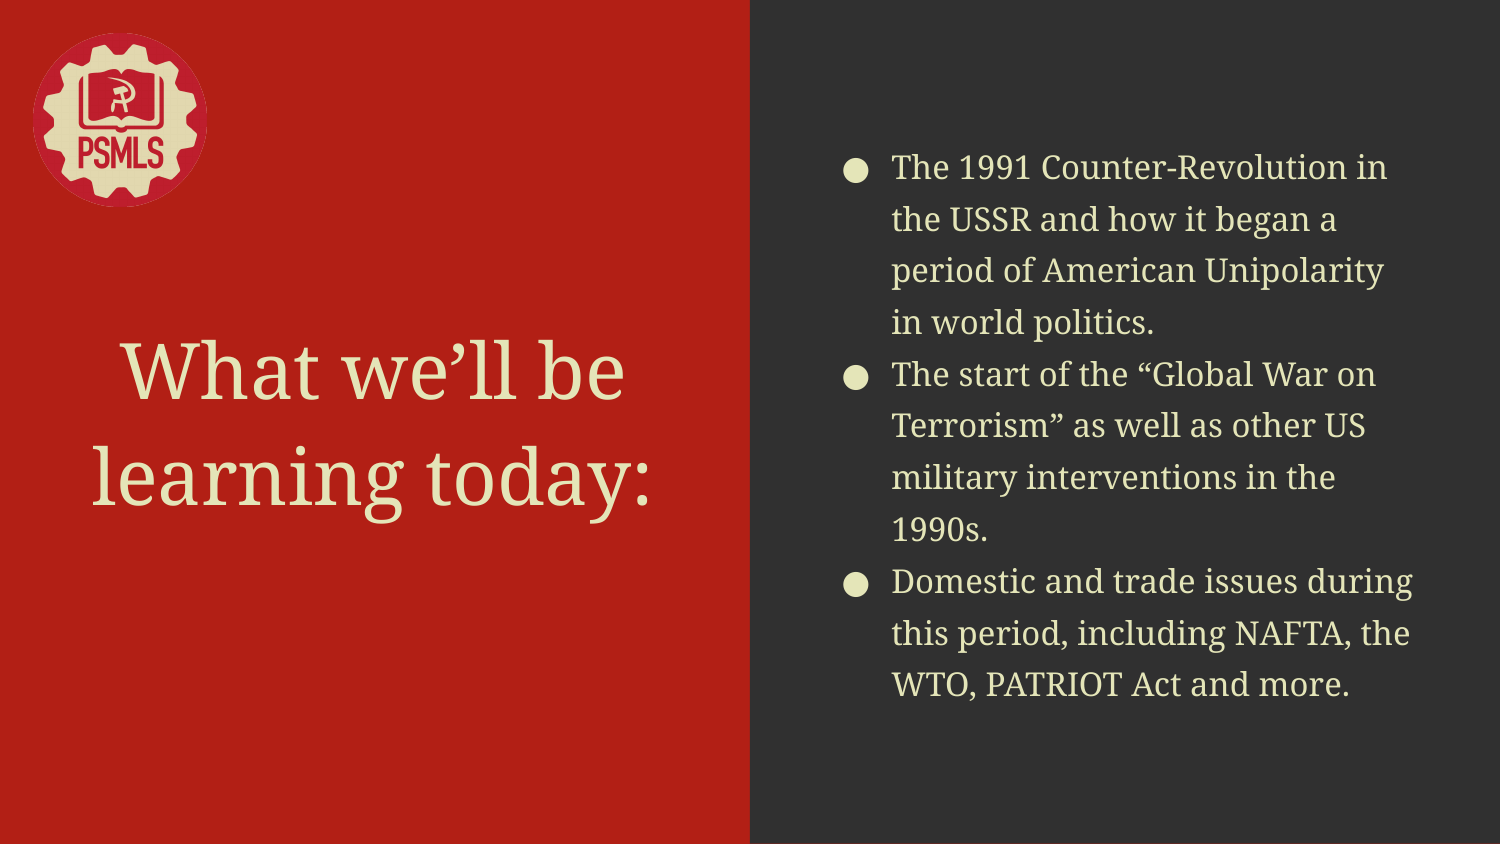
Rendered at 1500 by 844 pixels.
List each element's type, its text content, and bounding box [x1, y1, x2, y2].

title What we’ll be learning today: [41, 300, 706, 544]
picture [33, 33, 207, 207]
list The 1991 Counter-Revolution in the USSR and how it began a period of American Unipolarity in world politics. The start of the “Global War on Terrorism” as well as other US military interventions in the 1990s. Domestic and trade issues during this period, including NAFTA, the WTO, PATRIOT Act and more. [810, 118, 1440, 725]
